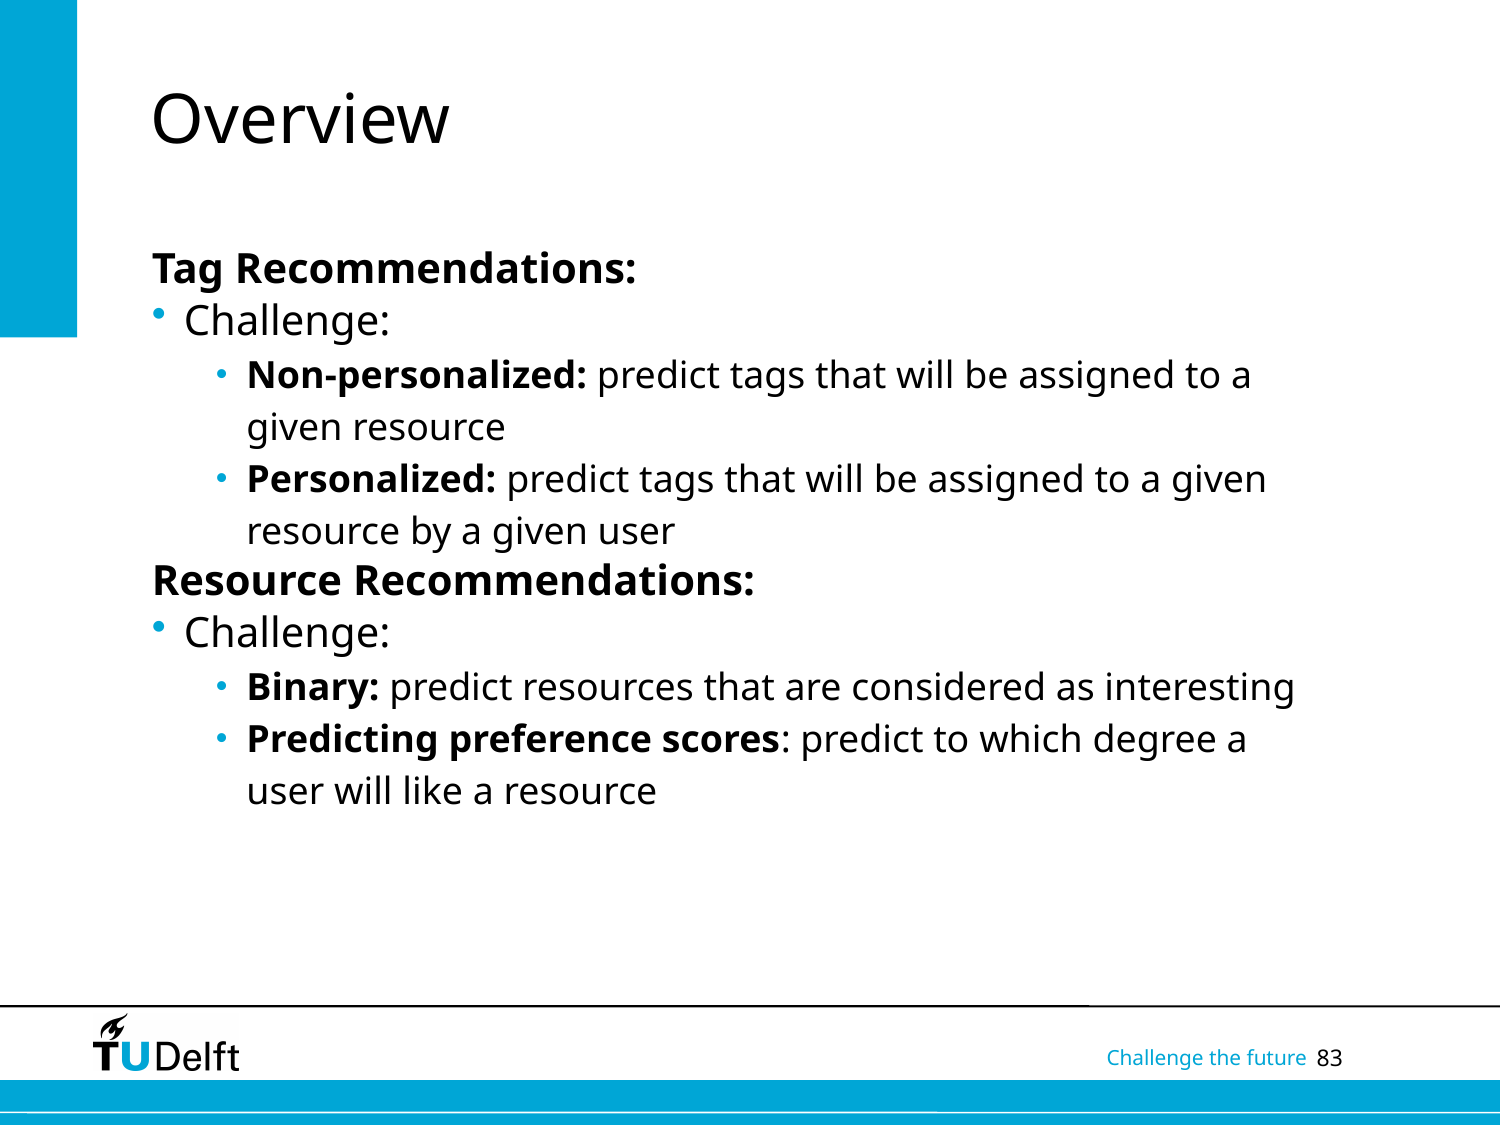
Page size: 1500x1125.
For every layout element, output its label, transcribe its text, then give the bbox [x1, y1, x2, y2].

title Overview [150, 74, 1326, 280]
list Tag Recommendations: Challenge: Non-personalized: predict tags that will be assigned to a given resource Personalized: predict tags that will be assigned to a given resource by a given user Resource Recommendations: Challenge: Binary: predict resources that are considered as interesting Predicting preference scores: predict to which degree a user will like a resource [151, 239, 1324, 816]
picture [93, 1013, 239, 1071]
